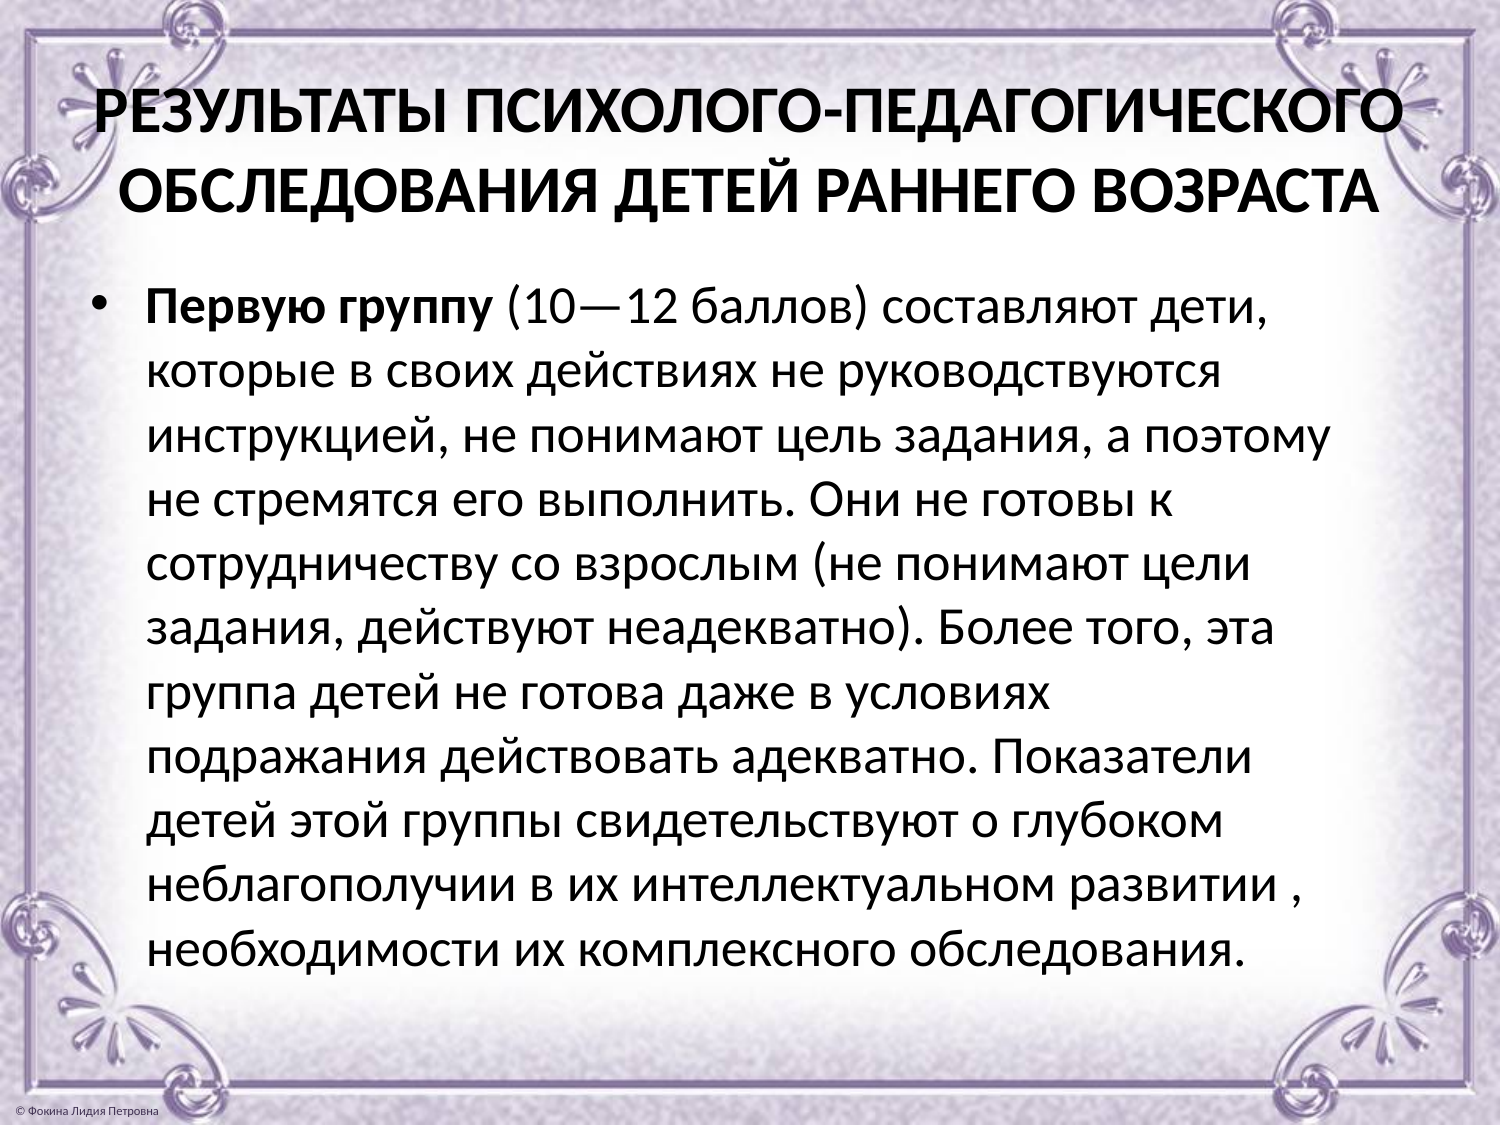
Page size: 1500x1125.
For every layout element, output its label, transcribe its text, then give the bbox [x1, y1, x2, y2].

title РЕЗУЛЬТАТЫ ПСИХОЛОГО-ПЕДАГОГИЧЕСКОГО ОБСЛЕДОВАНИЯ ДЕТЕЙ РАННЕГО ВОЗРАСТА [75, 58, 1425, 233]
picture [0, 0, 1500, 1125]
list Первую группу (10—12 баллов) составляют дети, которые в своих действиях не руководствуются инструкцией, не понимают цель задания, а поэтому не стремятся его выполнить. Они не готовы к сотрудничеству со взрослым (не понимают цели задания, действуют неадекватно). Более того, эта группа детей не готова даже в условиях подражания действовать адекватно. Показатели детей этой группы свидетельствуют о глубоком неблагополучии в их интеллектуальном развитии , необходимости их комплексного обследования. [75, 262, 1353, 1005]
